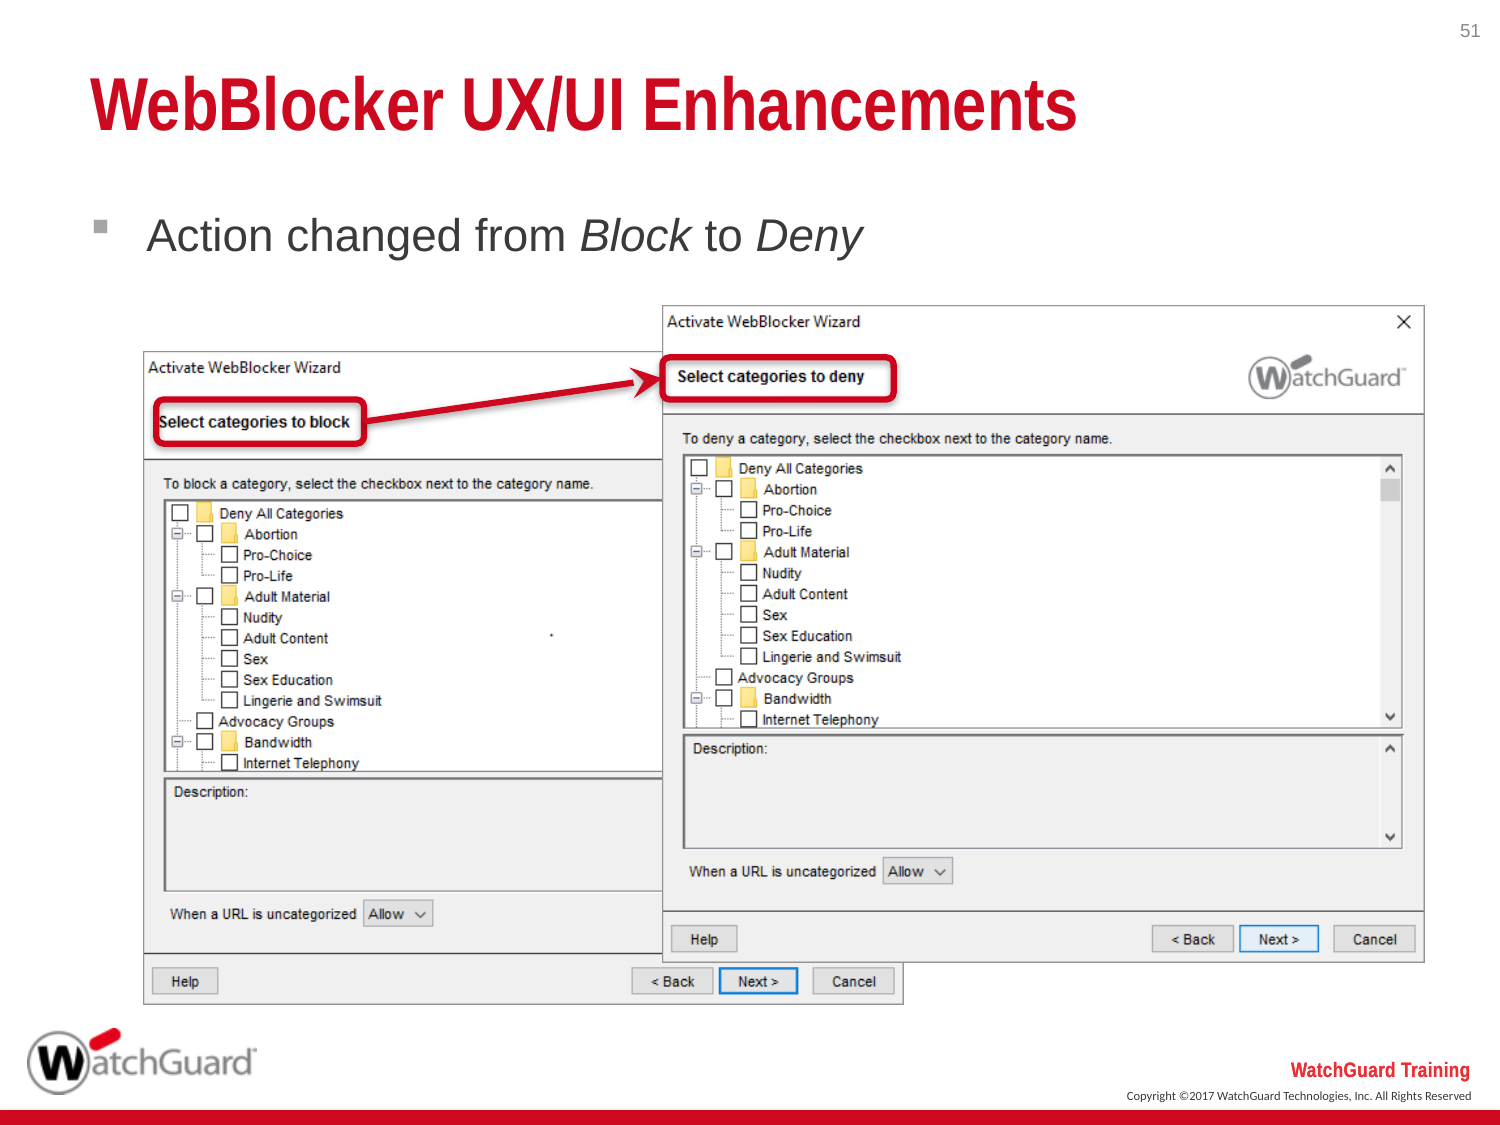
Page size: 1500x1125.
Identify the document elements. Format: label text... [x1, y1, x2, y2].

picture [27, 1028, 257, 1095]
slide_number 51 [1398, 3, 1497, 57]
title WebBlocker UX/UI Enhancements [75, 45, 1425, 156]
picture [143, 305, 1426, 1006]
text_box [363, 378, 663, 422]
list Action changed from Block to Deny [75, 198, 1425, 1005]
